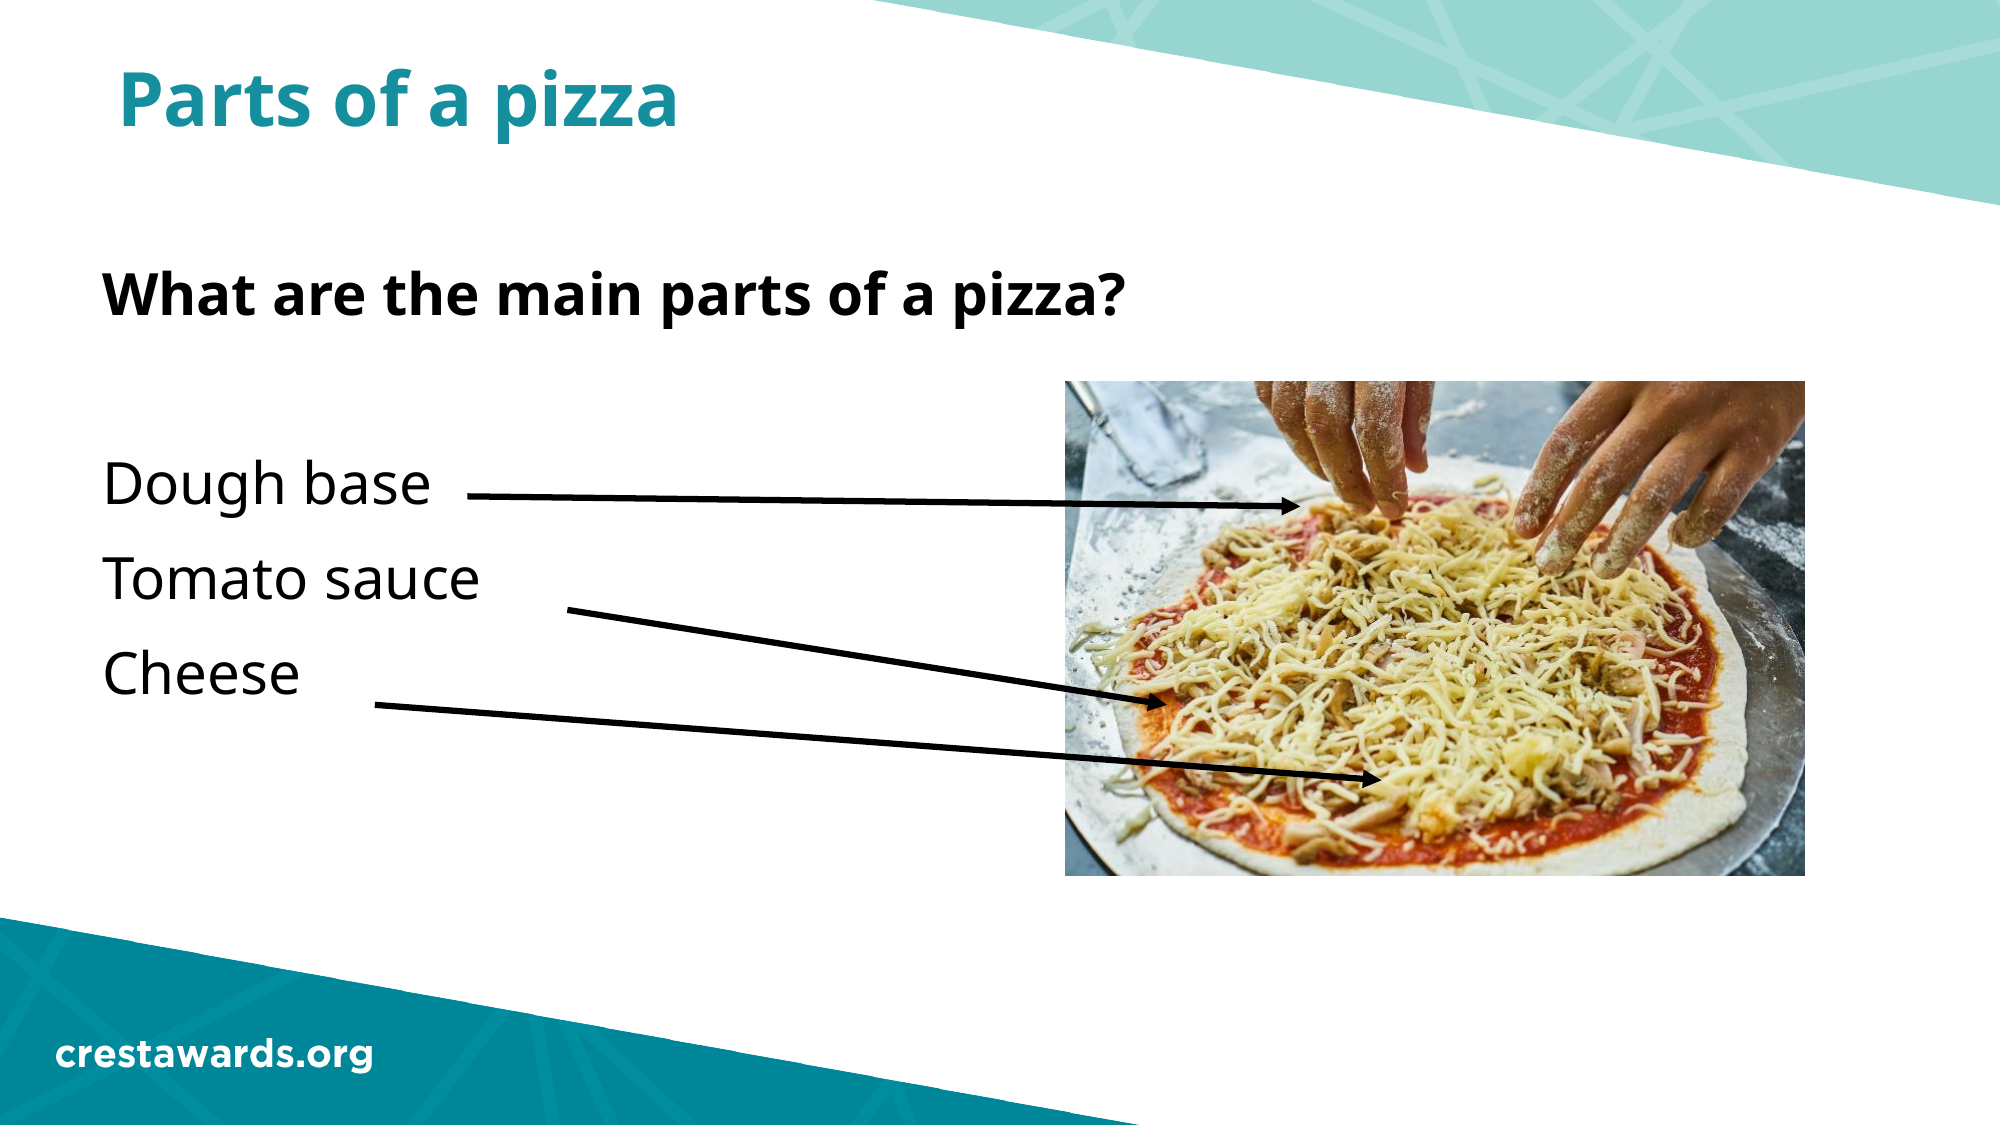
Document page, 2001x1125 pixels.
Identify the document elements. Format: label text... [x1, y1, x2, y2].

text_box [567, 609, 1167, 704]
title Parts of a pizza [102, 54, 1898, 305]
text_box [467, 496, 1301, 507]
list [1065, 381, 1805, 876]
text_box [374, 704, 1382, 781]
picture [0, 0, 2000, 1125]
list What are the main parts of a pizza? Dough base Tomato sauce Cheese [87, 249, 1883, 744]
